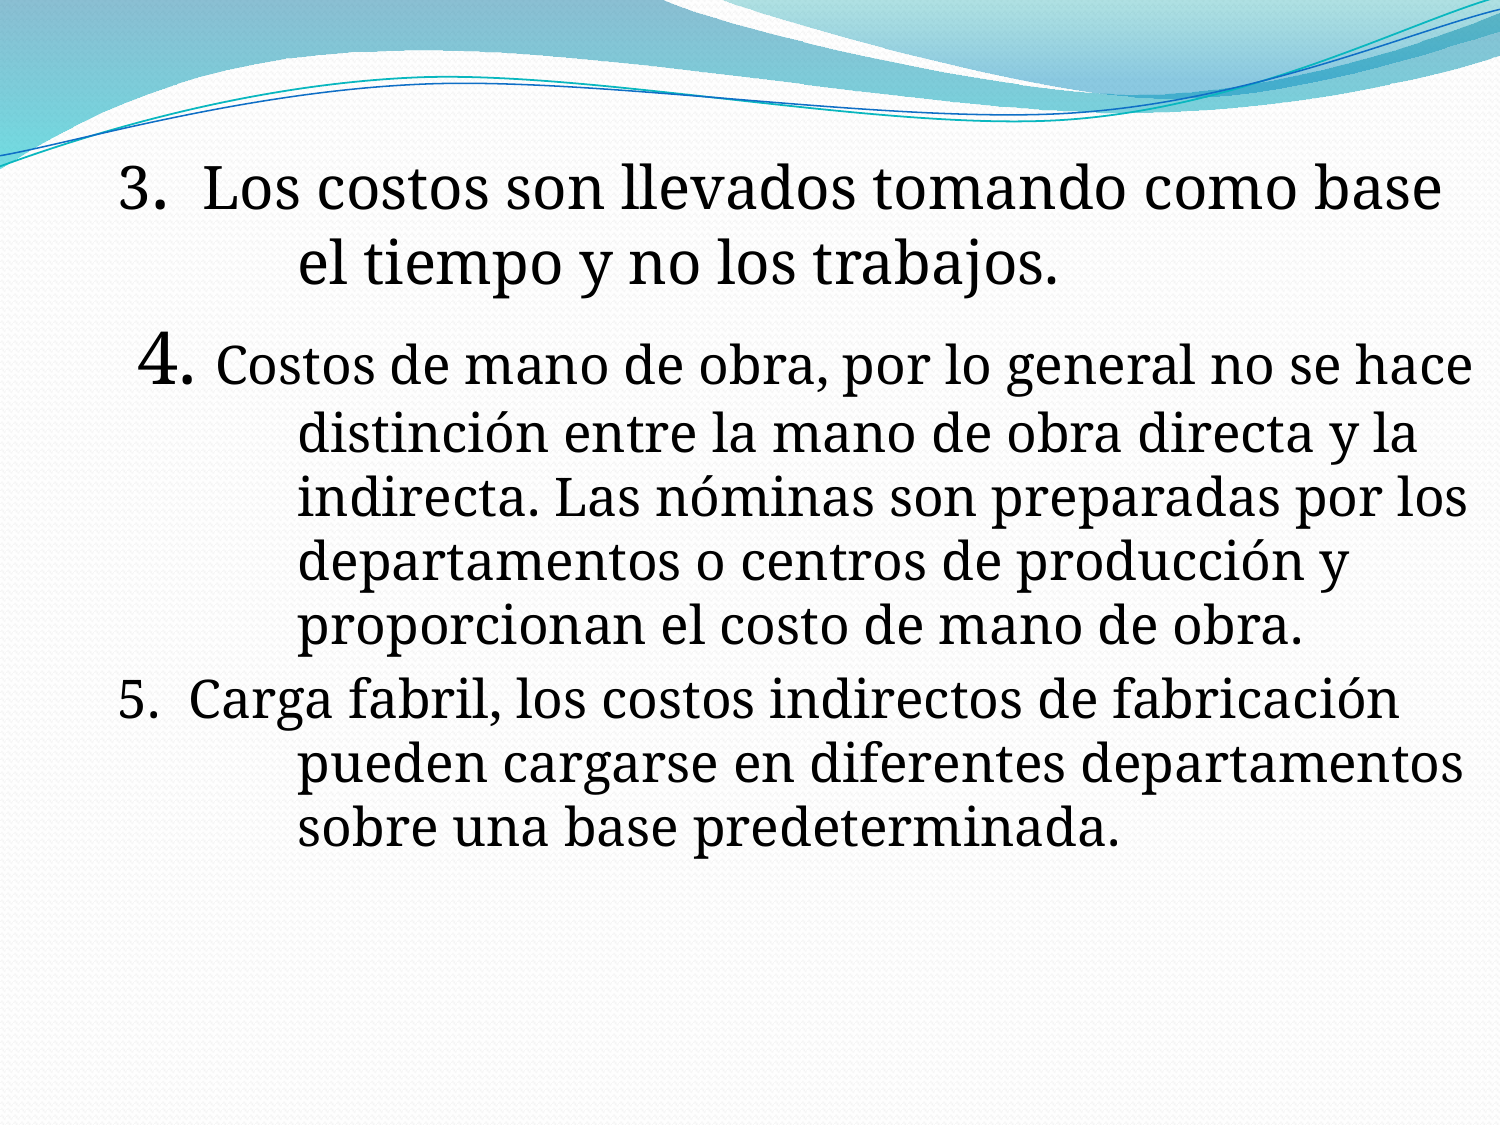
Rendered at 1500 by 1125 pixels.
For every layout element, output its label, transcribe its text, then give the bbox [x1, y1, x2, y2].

list 3. Los costos son llevados tomando como base el tiempo y no los trabajos. 4. Costos de mano de obra, por lo general no se hace distinción entre la mano de obra directa y la indirecta. Las nóminas son preparadas por los departamentos o centros de producción y proporcionan el costo de mano de obra. 5. Carga fabril, los costos indirectos de fabricación pueden cargarse en diferentes departamentos sobre una base predeterminada. [98, 128, 1500, 1067]
